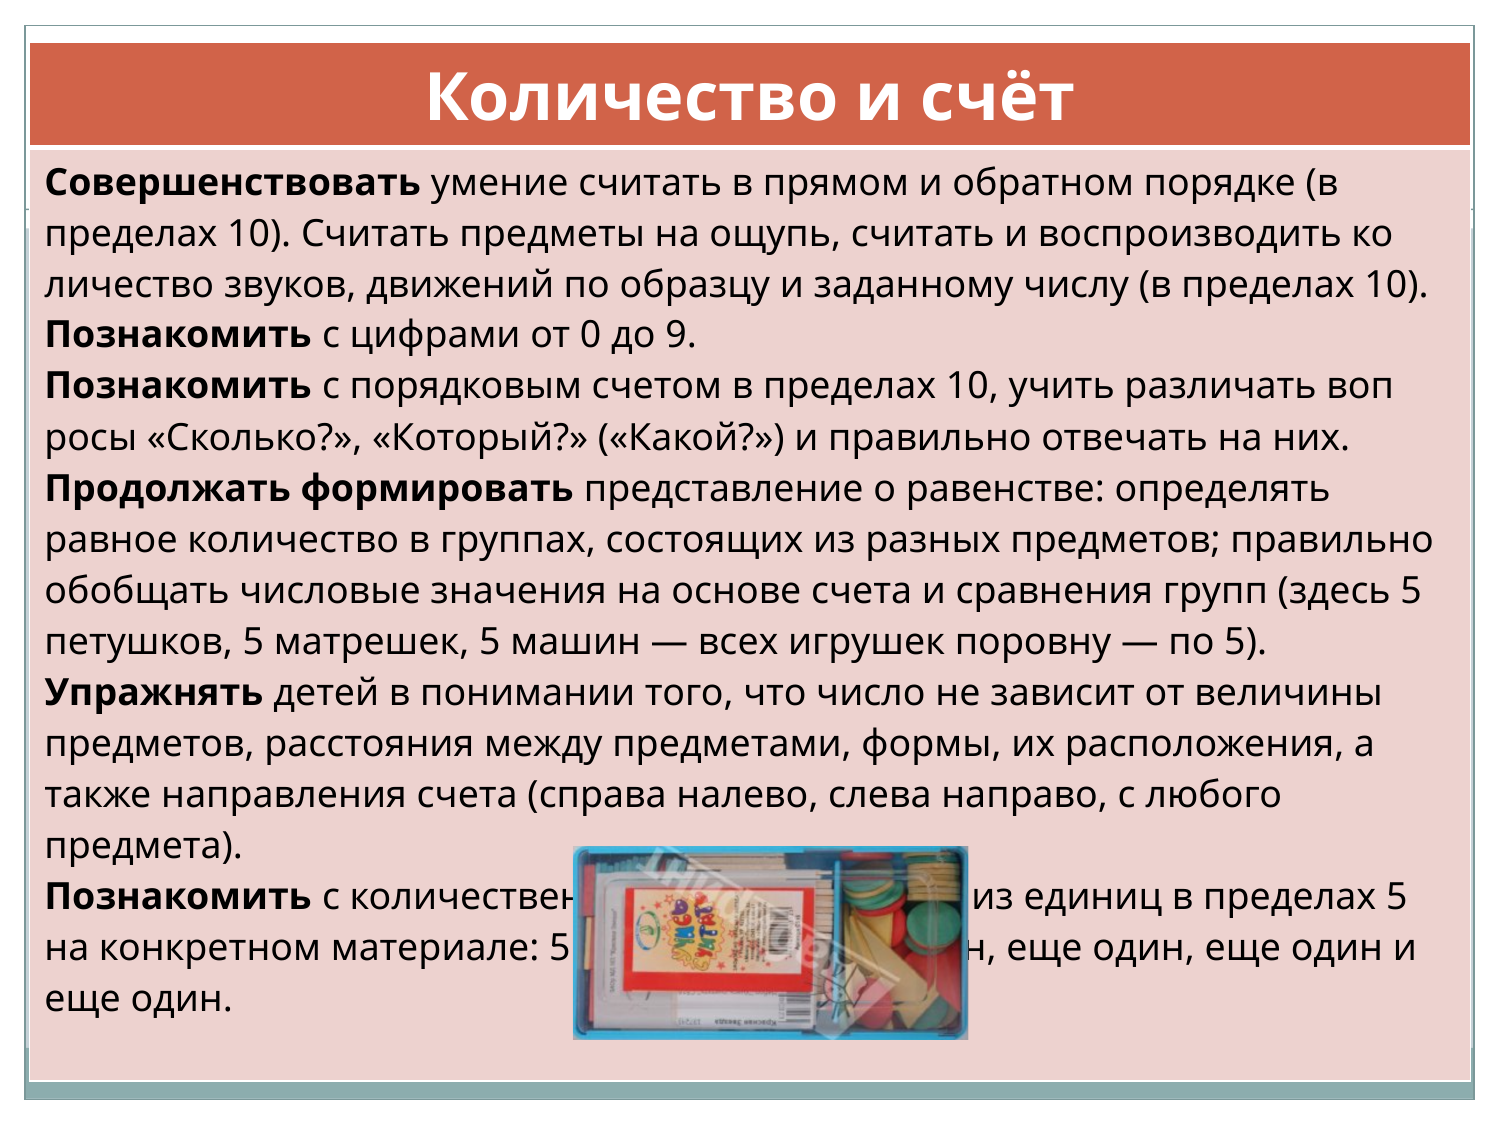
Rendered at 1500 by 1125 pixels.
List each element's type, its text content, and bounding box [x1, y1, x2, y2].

table_cell Совершенствовать умение считать в прямом и обратном порядке (в пределах 10). Считать предметы на ощупь, считать и воспроизводить ко­личество звуков, движений по образцу и заданному числу (в пределах 10). Познакомить с цифрами от 0 до 9. Познакомить с порядковым счетом в пределах 10, учить различать воп­росы «Сколько?», «Который?» («Какой?») и правильно отвечать на них. Продолжать формировать представление о равенстве: определять равное количество в группах, состоящих из разных предметов; правильно обобщать числовые значения на основе счета и сравнения групп (здесь 5 петушков, 5 матрешек, 5 машин — всех игрушек поровну — по 5). Упражнять детей в понимании того, что число не зависит от величины предметов, расстояния между предметами, формы, их расположения, а также направления счета (справа налево, слева направо, с любого предмета). Познакомить с количественным составом числа из единиц в пределах 5 на конкретном материале: 5 — это один, еще один, еще один, еще один и еще один. [30, 150, 1470, 1080]
table_header Количество и счёт [30, 43, 1470, 145]
picture [573, 744, 969, 1125]
